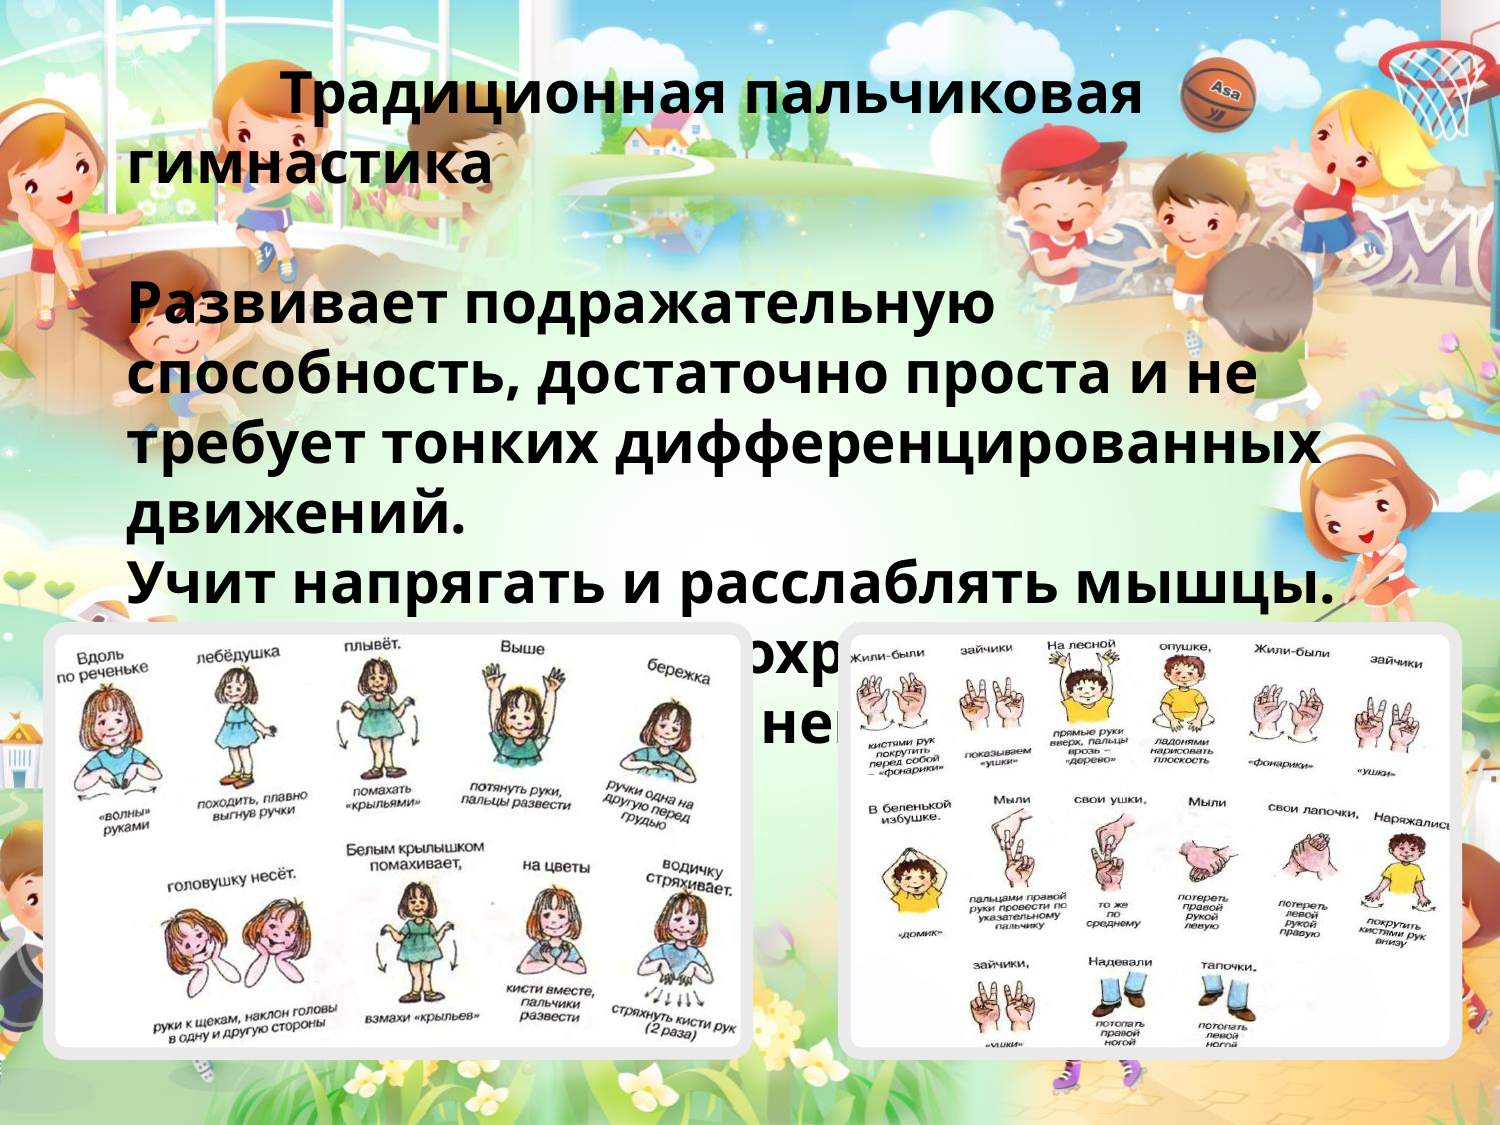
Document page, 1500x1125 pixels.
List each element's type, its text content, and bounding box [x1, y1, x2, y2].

picture [0, 0, 1500, 1125]
text_box Традиционная пальчиковая гимнастика Развивает подражательную способность, достаточно проста и не требует тонких дифференцированных движений. Учит напрягать и расслаблять мышцы. Развивает умение сохранять положение пальцев некоторое время. [112, 48, 1382, 763]
